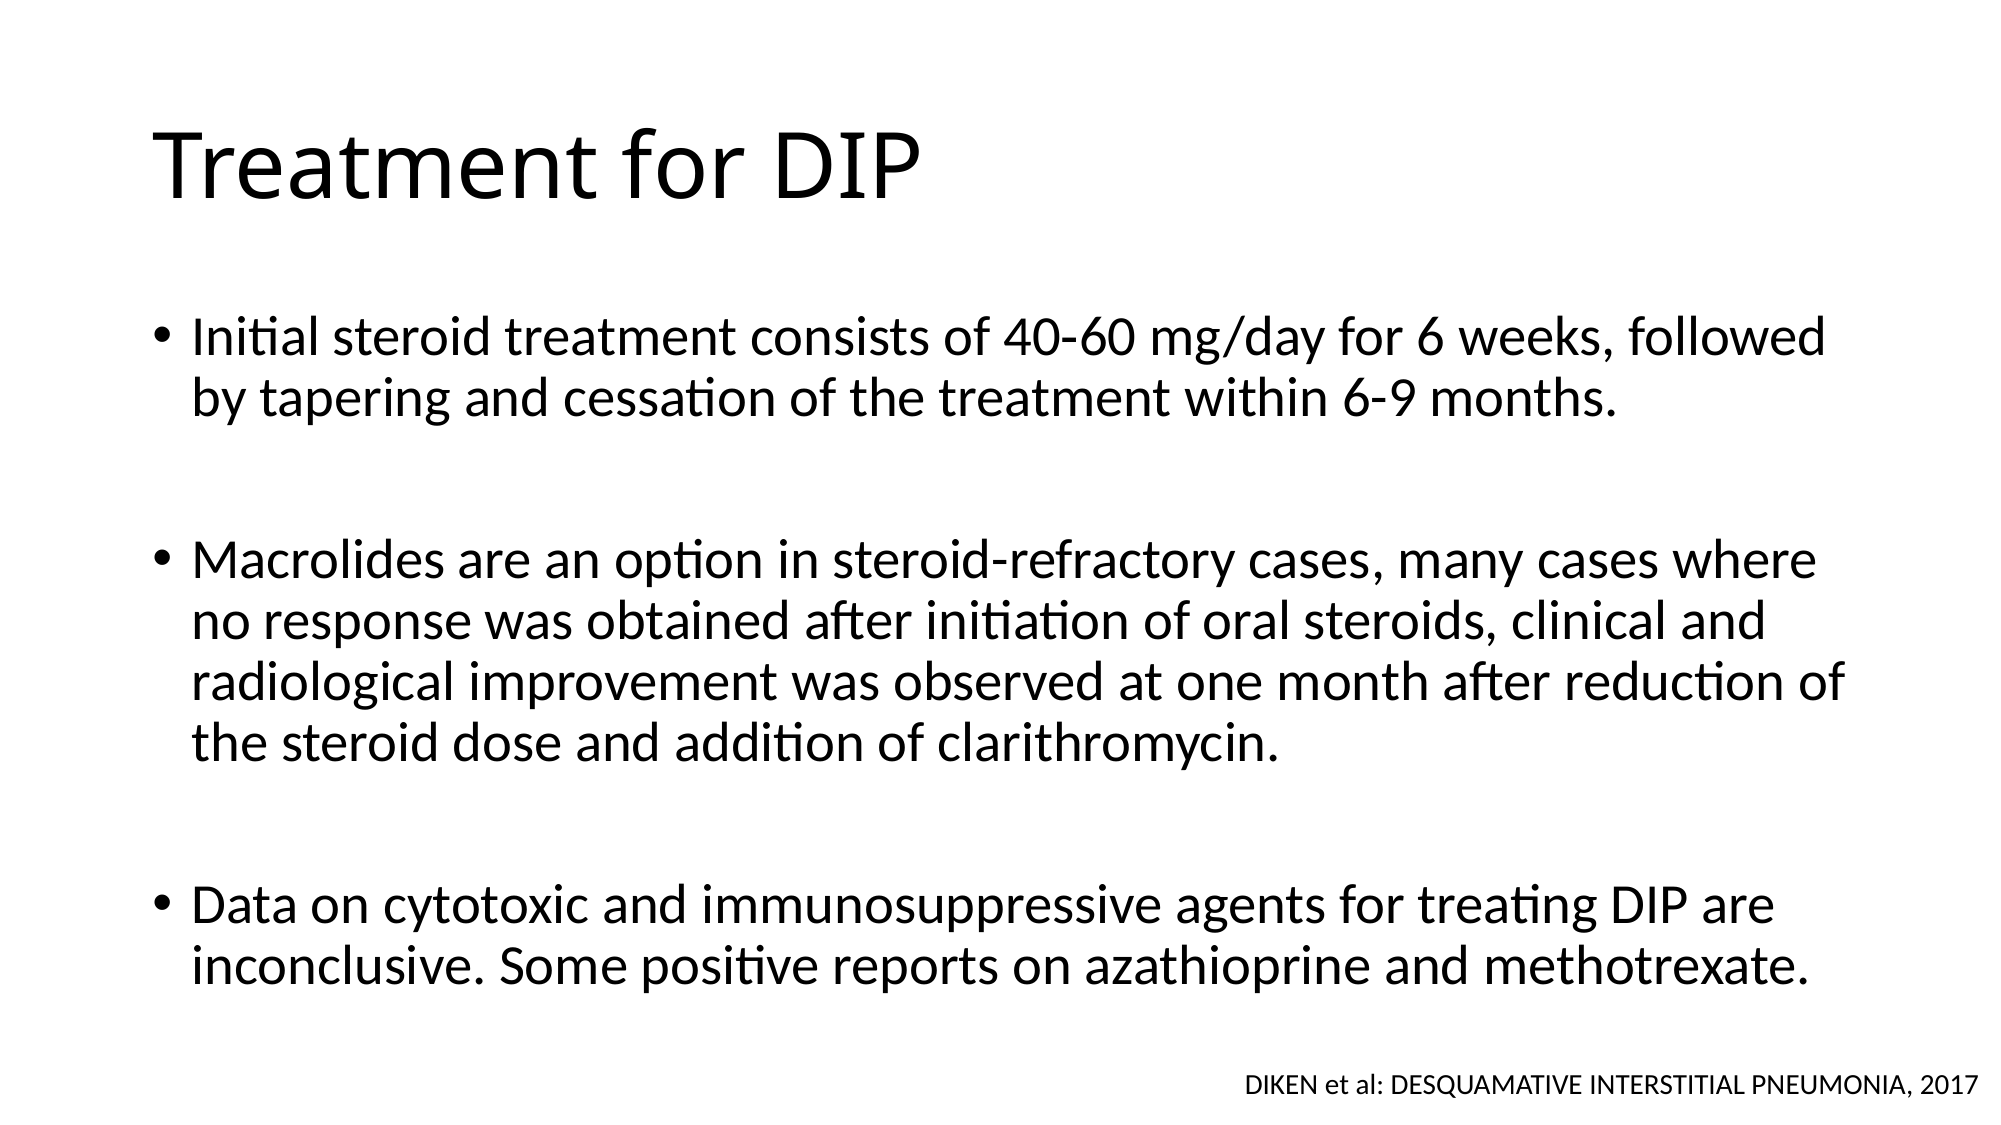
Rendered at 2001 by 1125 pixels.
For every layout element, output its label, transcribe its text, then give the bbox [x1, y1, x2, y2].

title Treatment for DIP [137, 59, 1863, 278]
text_box DIKEN et al: DESQUAMATIVE INTERSTITIAL PNEUMONIA, 2017 [1229, 1058, 1995, 1108]
list Initial steroid treatment consists of 40‑60 mg/day for 6 weeks, followed by tapering and cessation of the treatment within 6-9 months. Macrolides are an option in steroid-refractory cases, many cases where no response was obtained after initiation of oral steroids, clinical and radiological improvement was observed at one month after reduction of the steroid dose and addition of clarithromycin. Data on cytotoxic and immunosuppressive agents for treating DIP are inconclusive. Some positive reports on azathioprine and methotrexate. [137, 299, 1863, 1014]
